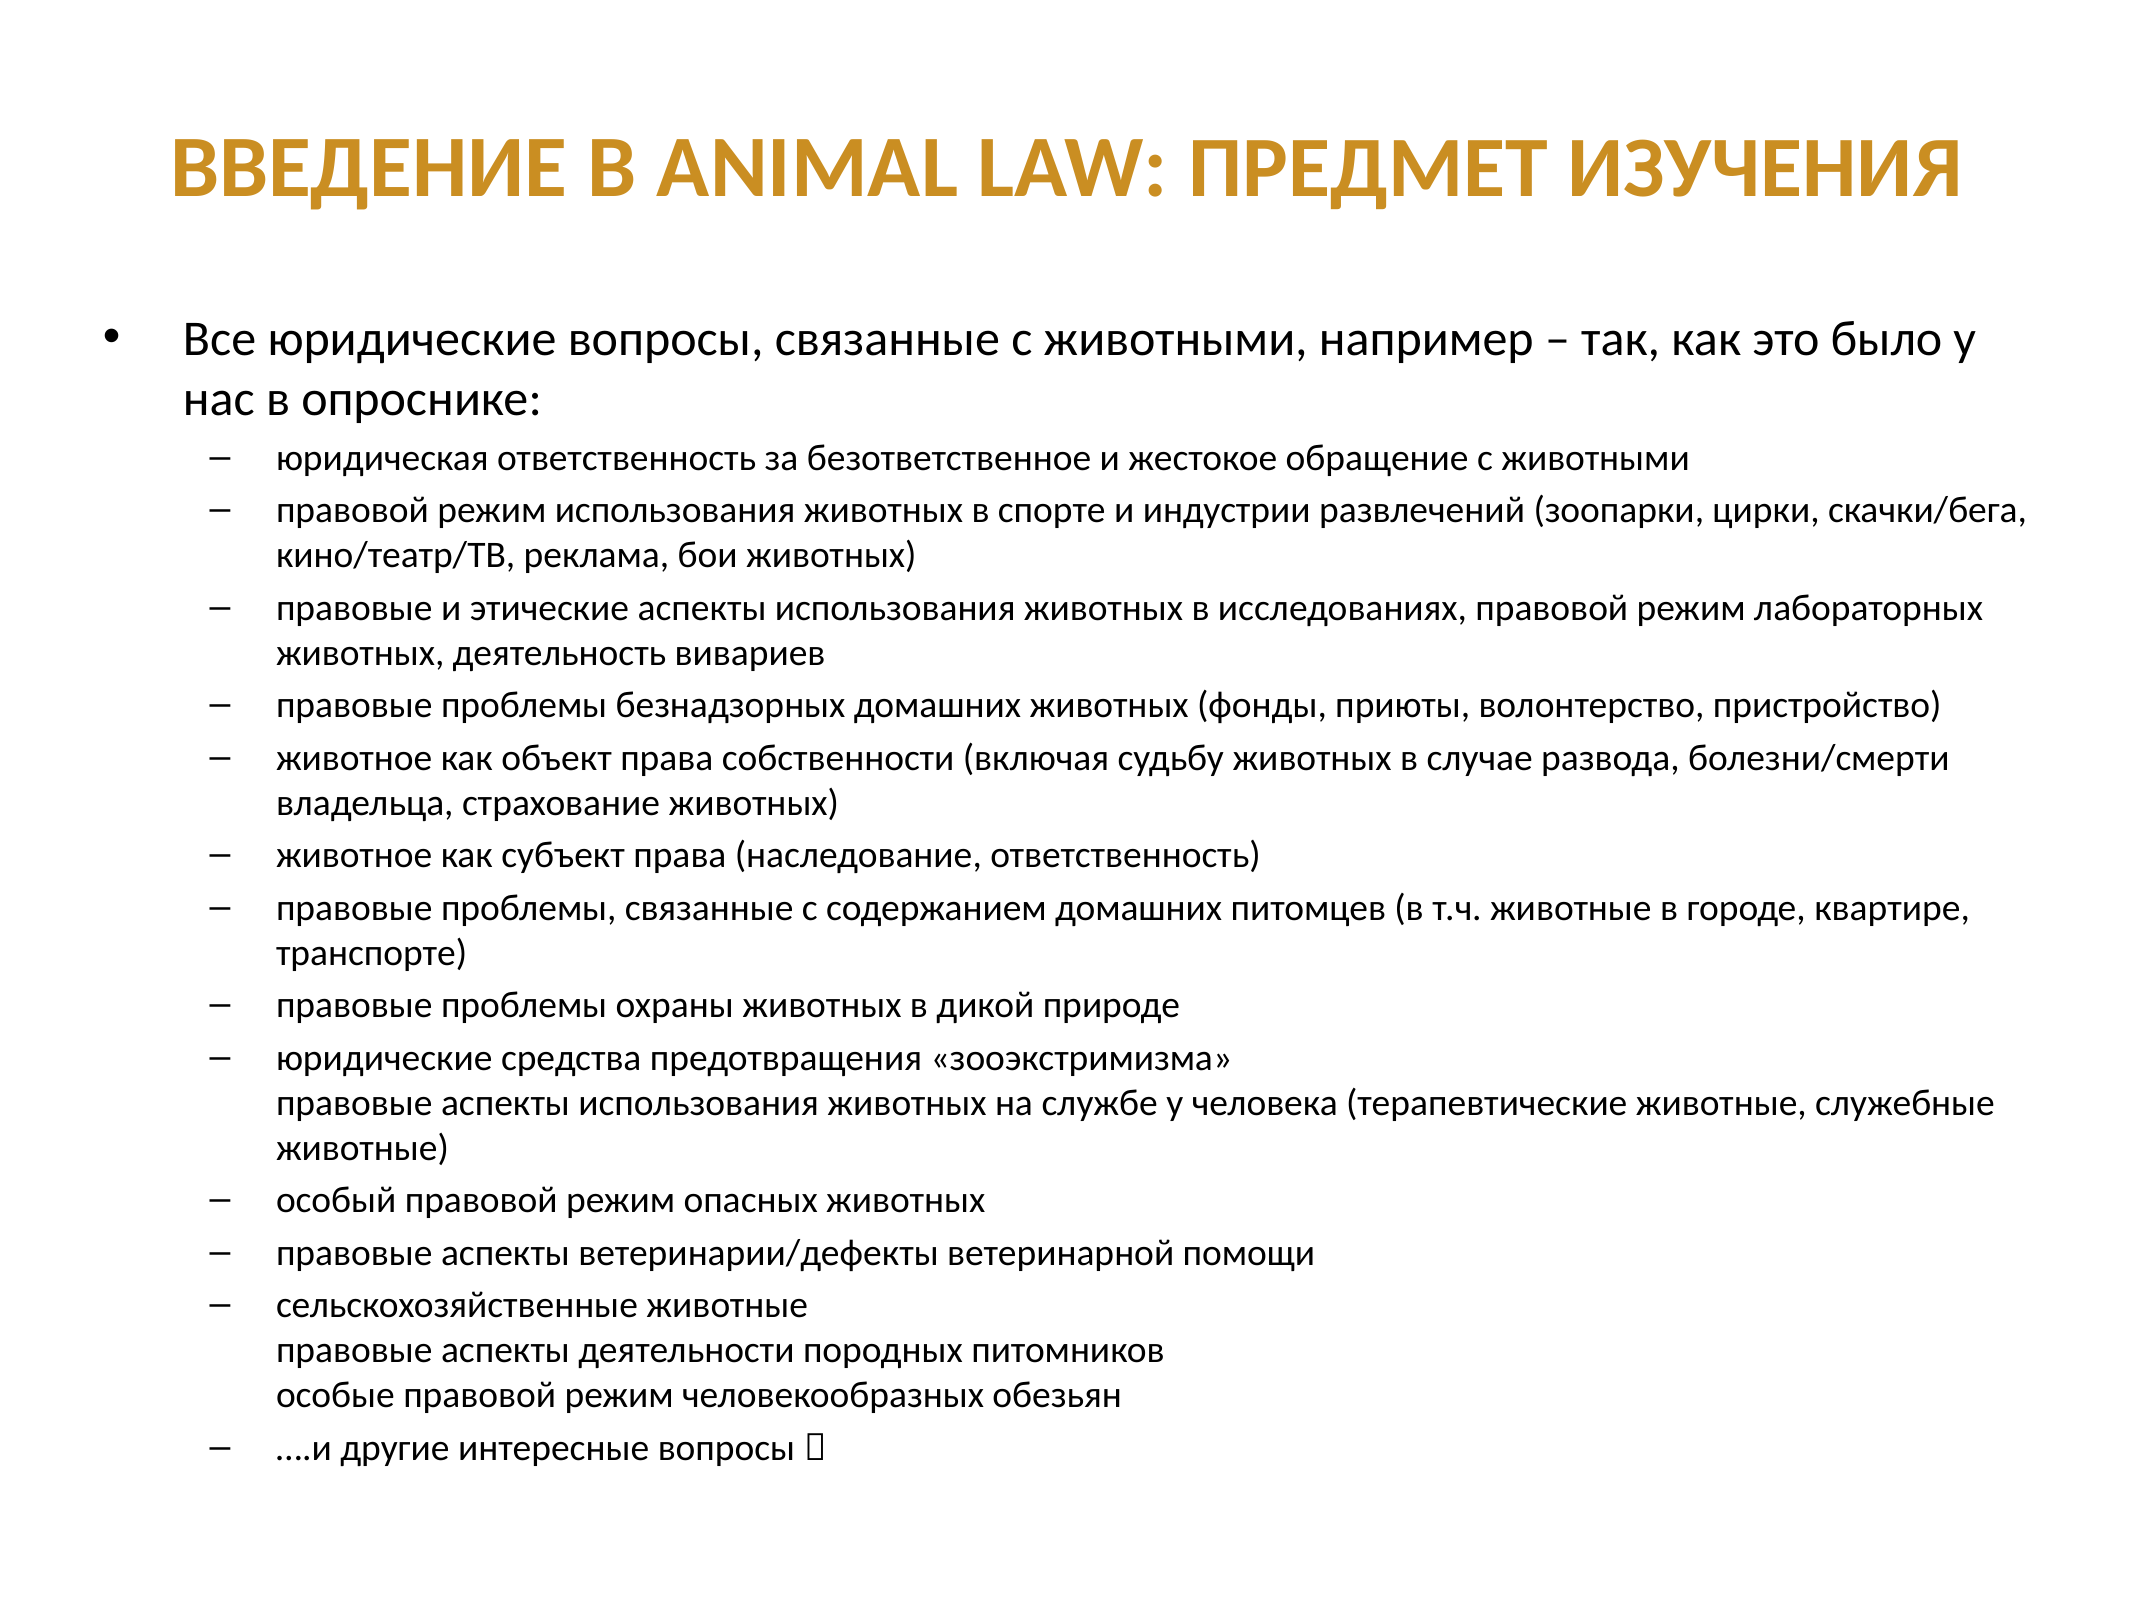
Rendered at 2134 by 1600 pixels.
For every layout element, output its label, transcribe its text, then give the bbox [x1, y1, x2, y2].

title Введение в animal law: предмет изучения [146, 85, 1987, 237]
list Все юридические вопросы, связанные с животными, например – так, как это было у нас в опроснике: юридическая ответственность за безответственное и жестокое обращение с животными правовой режим использования животных в спорте и индустрии развлечений (зоопарки, цирки, скачки/бега, кино/театр/ТВ, реклама, бои животных) правовые и этические аспекты использования животных в исследованиях, правовой режим лабораторных животных, деятельность вивариев правовые проблемы безнадзорных домашних животных (фонды, приюты, волонтерство, пристройство) животное как объект права собственности (включая судьбу животных в случае развода, болезни/смерти владельца, страхование животных) животное как субъект права (наследование, ответственность) правовые проблемы, связанные с содержанием домашних питомцев (в т.ч. животные в городе, квартире, транспорте) правовые проблемы охраны животных в дикой природе юридические средства предотвращения «зооэкстримизма» правовые аспекты использования животных на службе у человека (терапевтические животные, служебные животные) особый правовой режим опасных животных правовые аспекты ветеринарии/дефекты ветеринарной помощи сельскохозяйственные животные правовые аспекты деятельности породных питомников особые правовой режим человекообразных обезьян ….и другие интересные вопросы  [81, 294, 2056, 1577]
